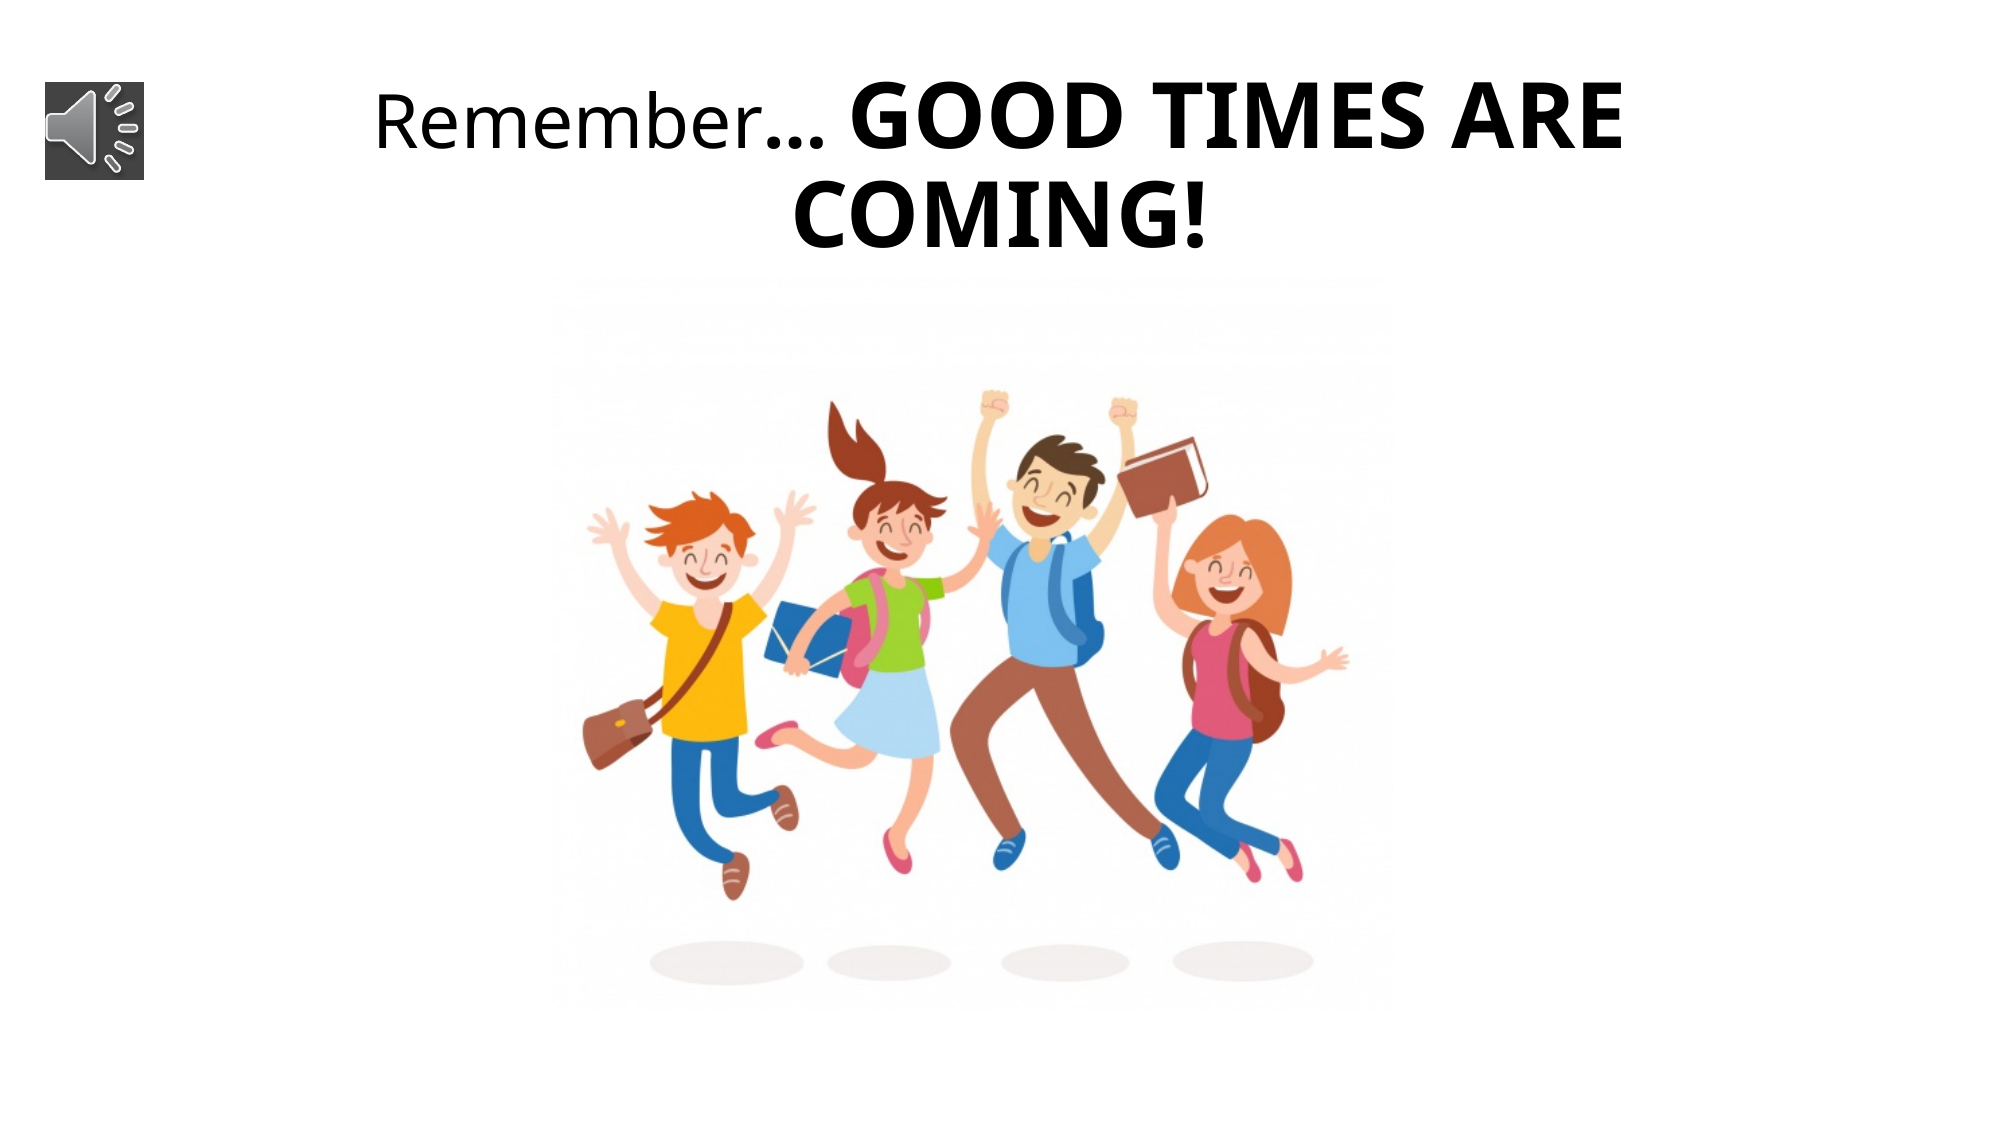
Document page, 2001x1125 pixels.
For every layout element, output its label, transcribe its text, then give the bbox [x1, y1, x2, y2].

picture [44, 81, 145, 182]
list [552, 277, 1394, 1011]
title Remember… GOOD TIMES ARE COMING! [137, 59, 1863, 278]
